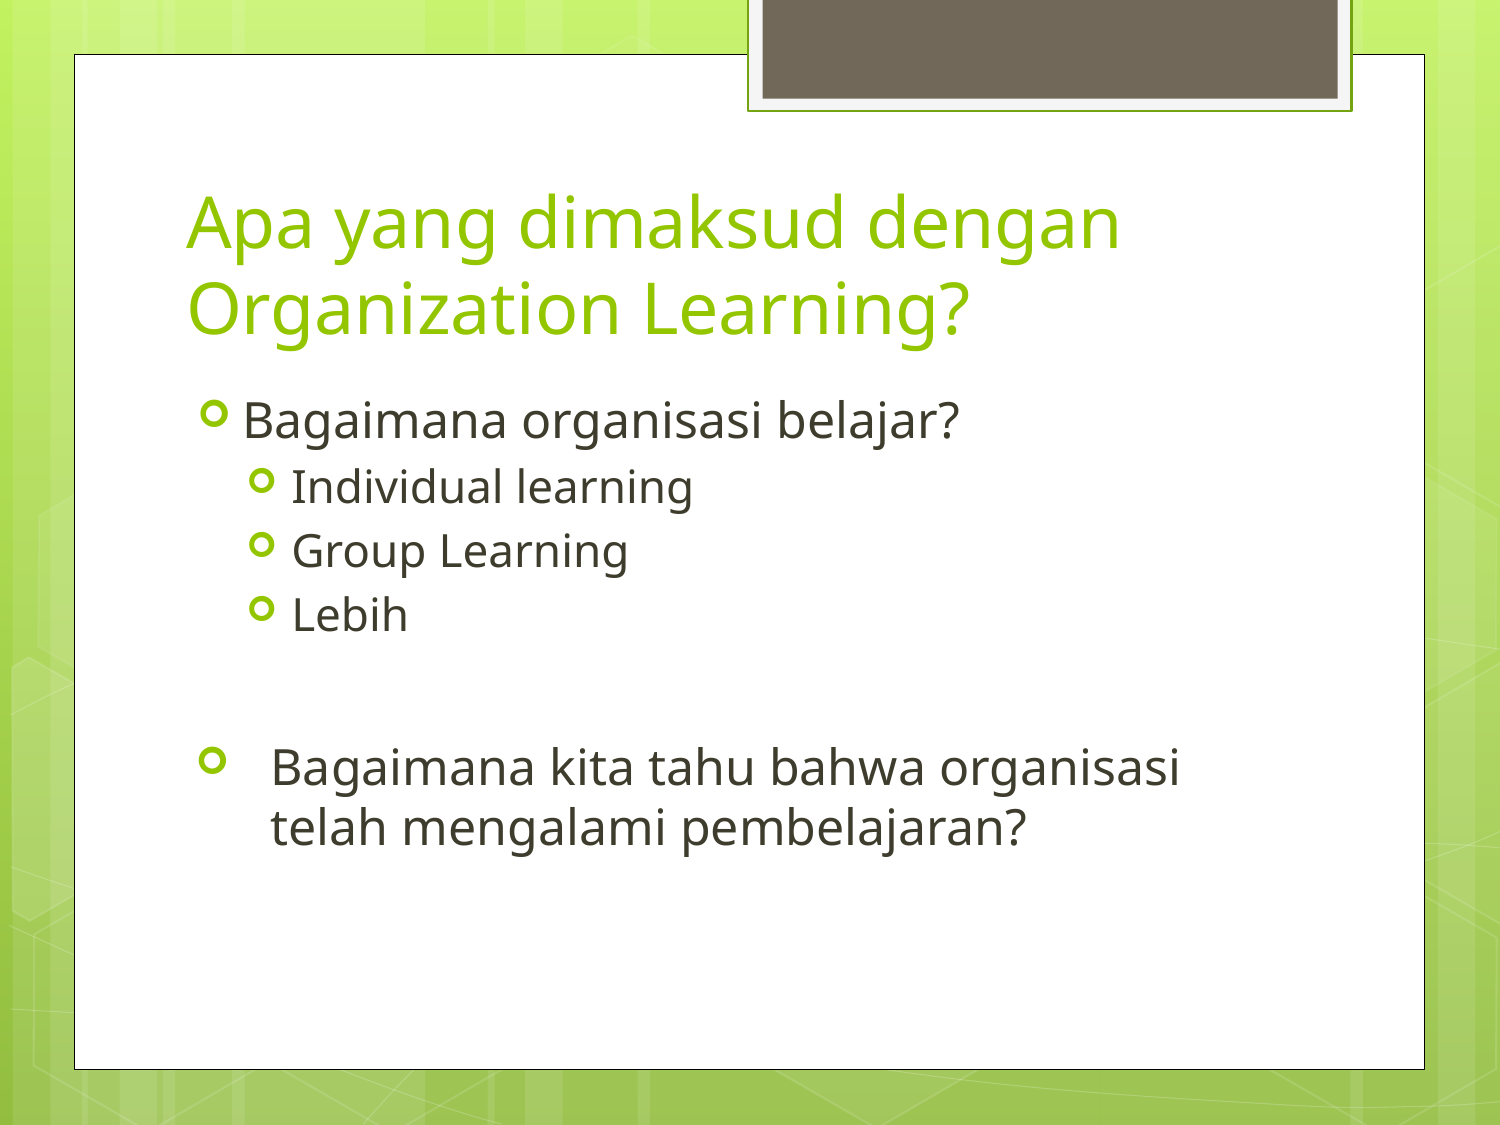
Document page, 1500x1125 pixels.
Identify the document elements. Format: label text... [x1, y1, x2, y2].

title Apa yang dimaksud dengan Organization Learning? [171, 168, 1324, 357]
list Bagaimana organisasi belajar? Individual learning Group Learning Lebih Bagaimana kita tahu bahwa organisasi telah mengalami pembelajaran? [171, 381, 1283, 957]
